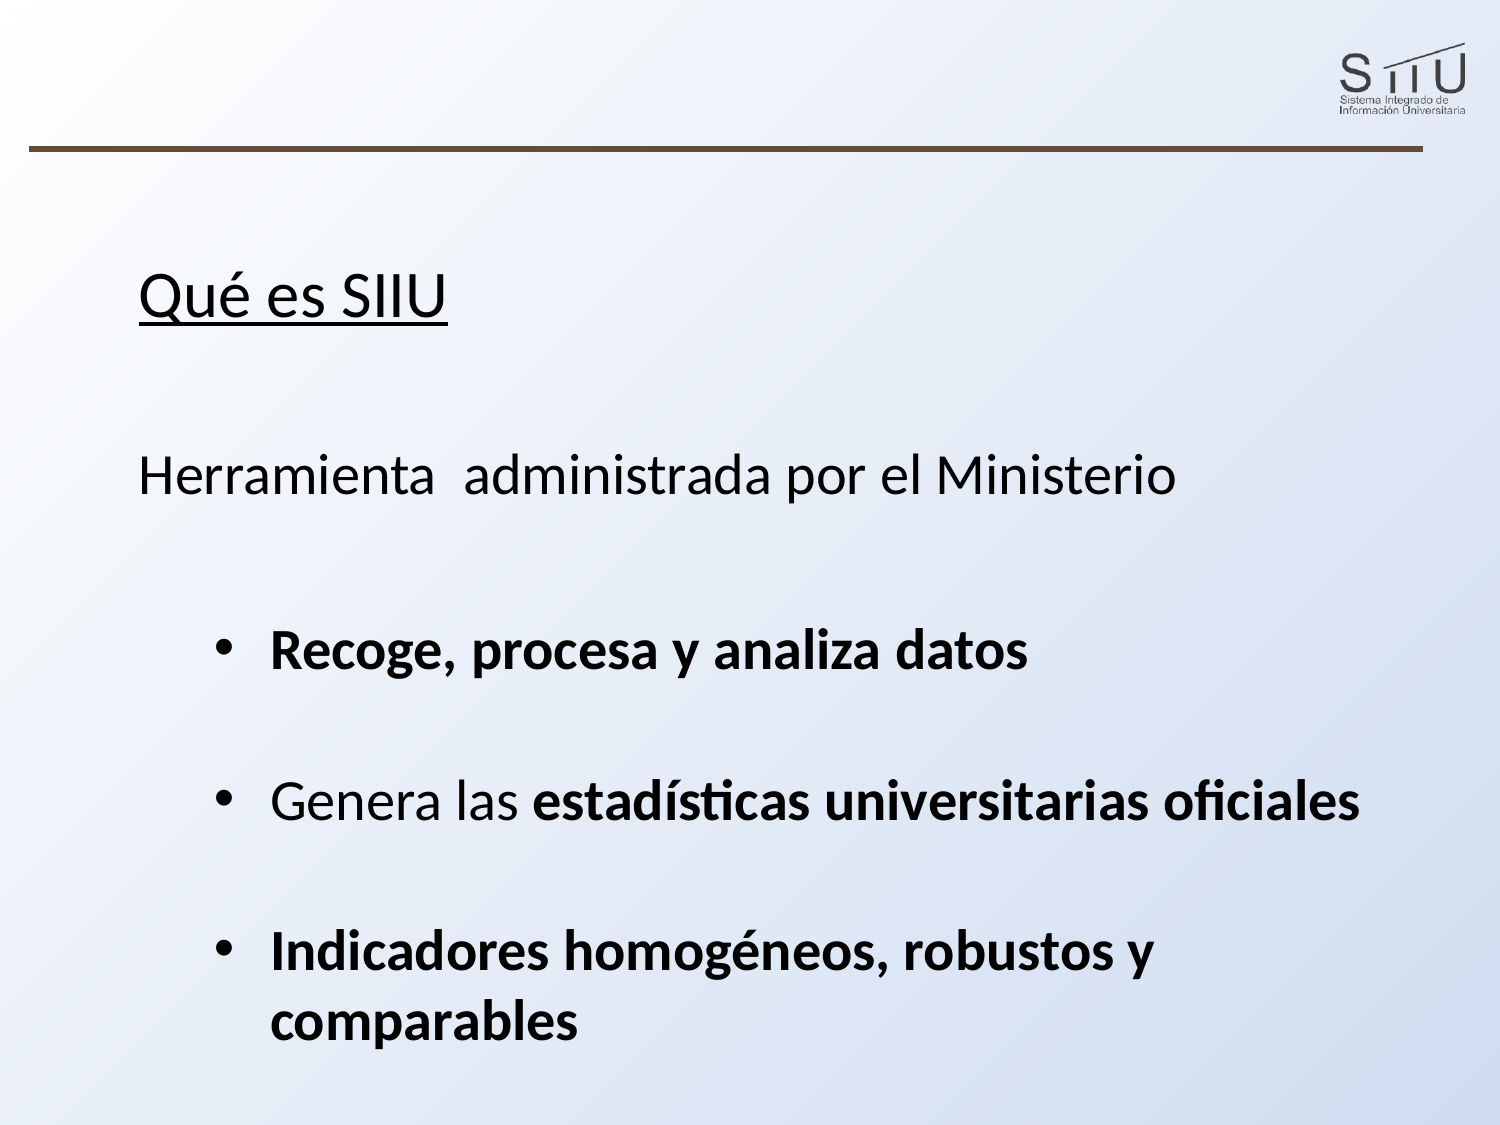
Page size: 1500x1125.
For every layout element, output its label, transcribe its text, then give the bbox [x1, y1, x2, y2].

text_box Qué es SIIU Herramienta administrada por el Ministerio Recoge, procesa y analiza datos Genera las estadísticas universitarias oficiales Indicadores homogéneos, robustos y comparables [123, 243, 1465, 1125]
picture [1340, 42, 1465, 114]
